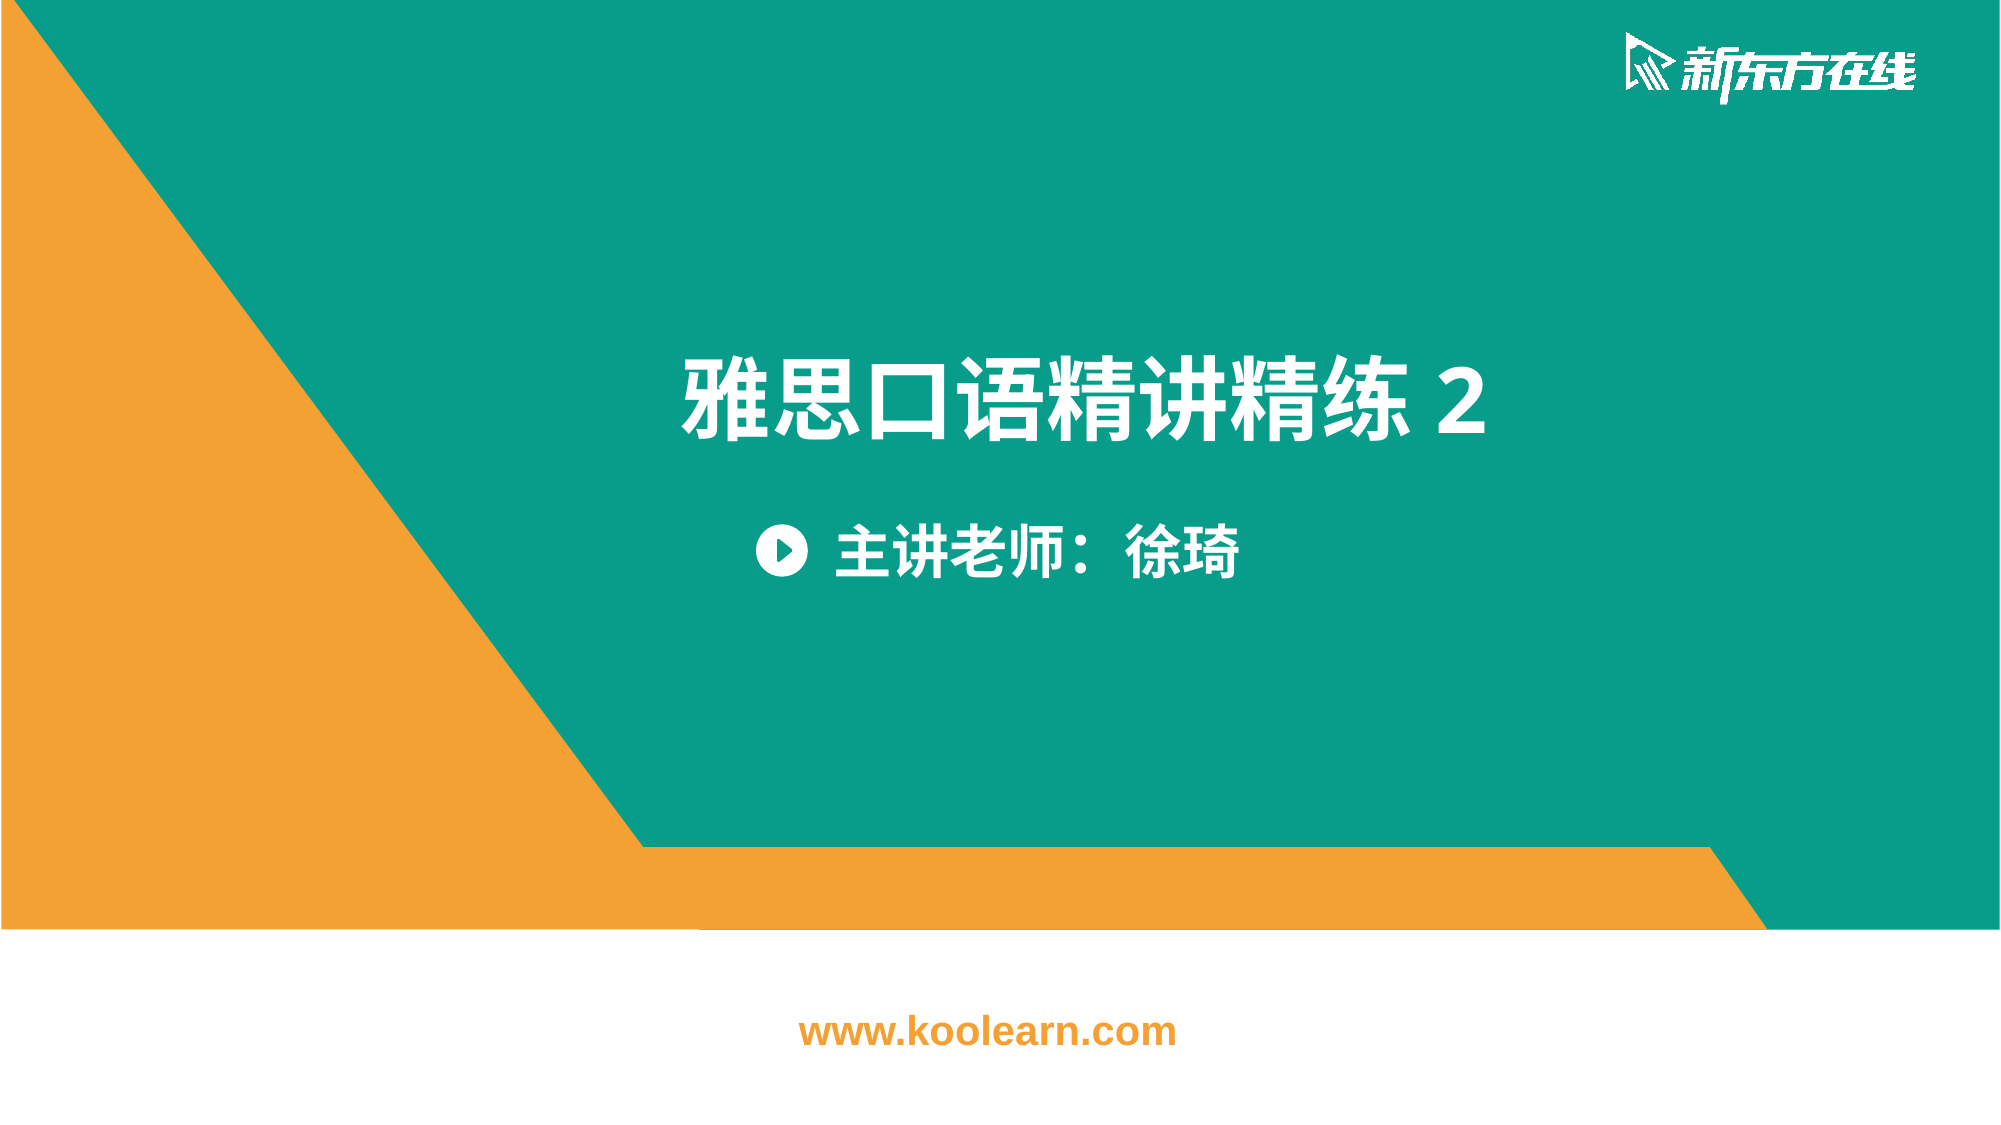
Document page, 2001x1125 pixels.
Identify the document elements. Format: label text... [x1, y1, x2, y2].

picture [1617, 22, 1923, 111]
title 雅思口语精讲精练2 [456, 347, 1712, 468]
list 主讲老师：徐琦 [818, 515, 1847, 613]
